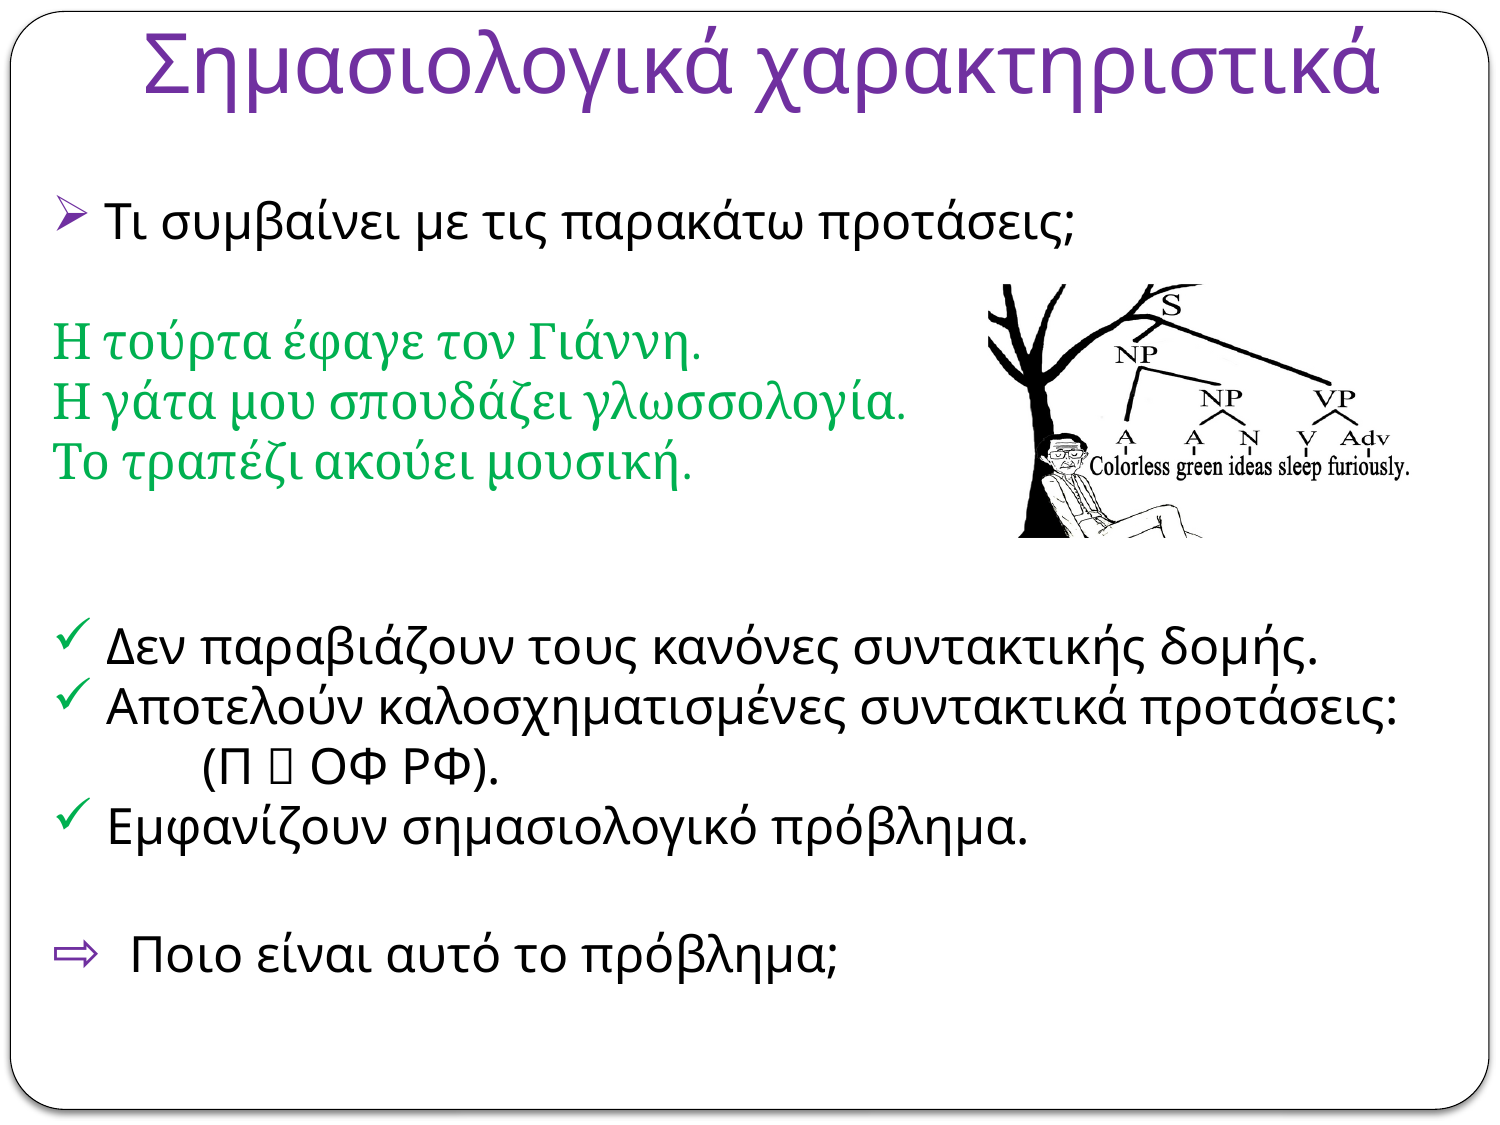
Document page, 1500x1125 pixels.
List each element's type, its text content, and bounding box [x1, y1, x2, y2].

text_box Δεν παραβιάζουν τους κανόνες συντακτικής δομής. Αποτελούν καλοσχηματισμένες συντακτικά προτάσεις: (Π  ΟΦ ΡΦ). Εμφανίζουν σημασιολογικό πρόβλημα. ⇨ Ποιο είναι αυτό το πρόβλημα; [37, 606, 1438, 992]
picture [974, 273, 1413, 538]
text_box Τι συμβαίνει με τις παρακάτω προτάσεις; Η τούρτα έφαγε τον Γιάννη. Η γάτα μου σπουδάζει γλωσσολογία. Το τραπέζι ακούει μουσική. [37, 181, 1450, 497]
title Σημασιολογικά χαρακτηριστικά [124, 0, 1401, 126]
